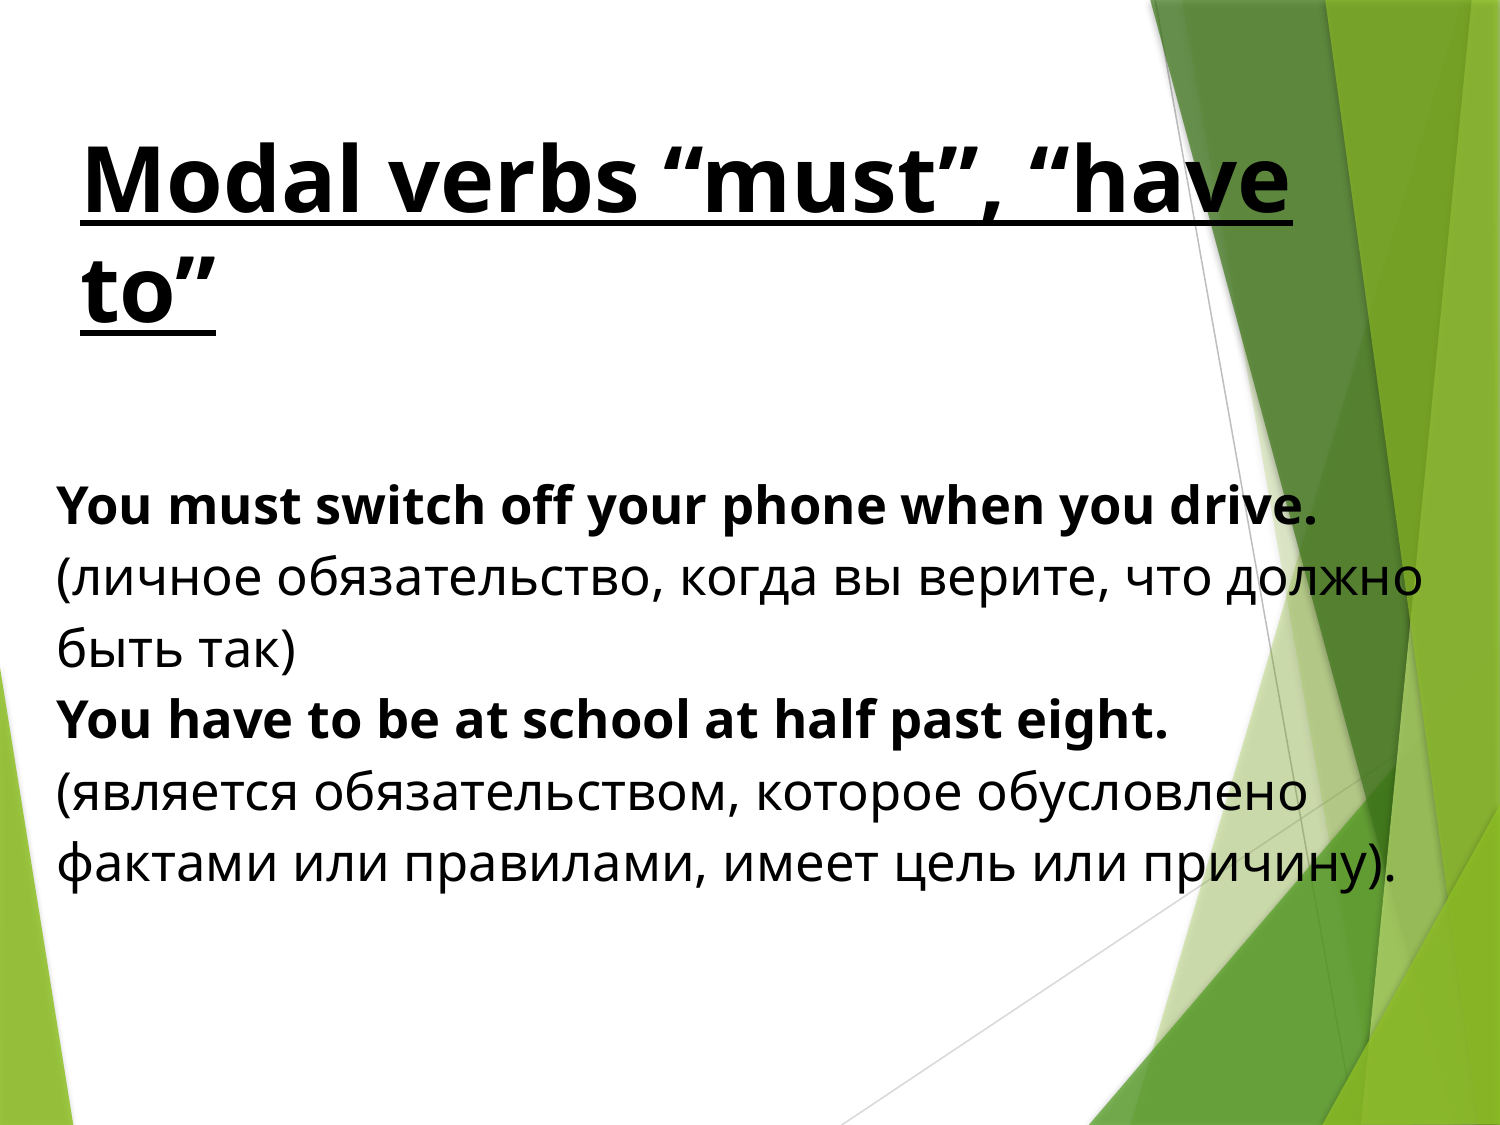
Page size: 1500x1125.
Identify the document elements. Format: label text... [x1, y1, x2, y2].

title You must switch off your phone when you drive. (личное обязательство, когда вы верите, что должно быть так) You have to be at school at half past eight. (является обязательством, которое обусловлено фактами или правилами, имеет цель или причину). [41, 404, 1459, 905]
list Modal verbs “must”, “have to” [64, 113, 1436, 268]
